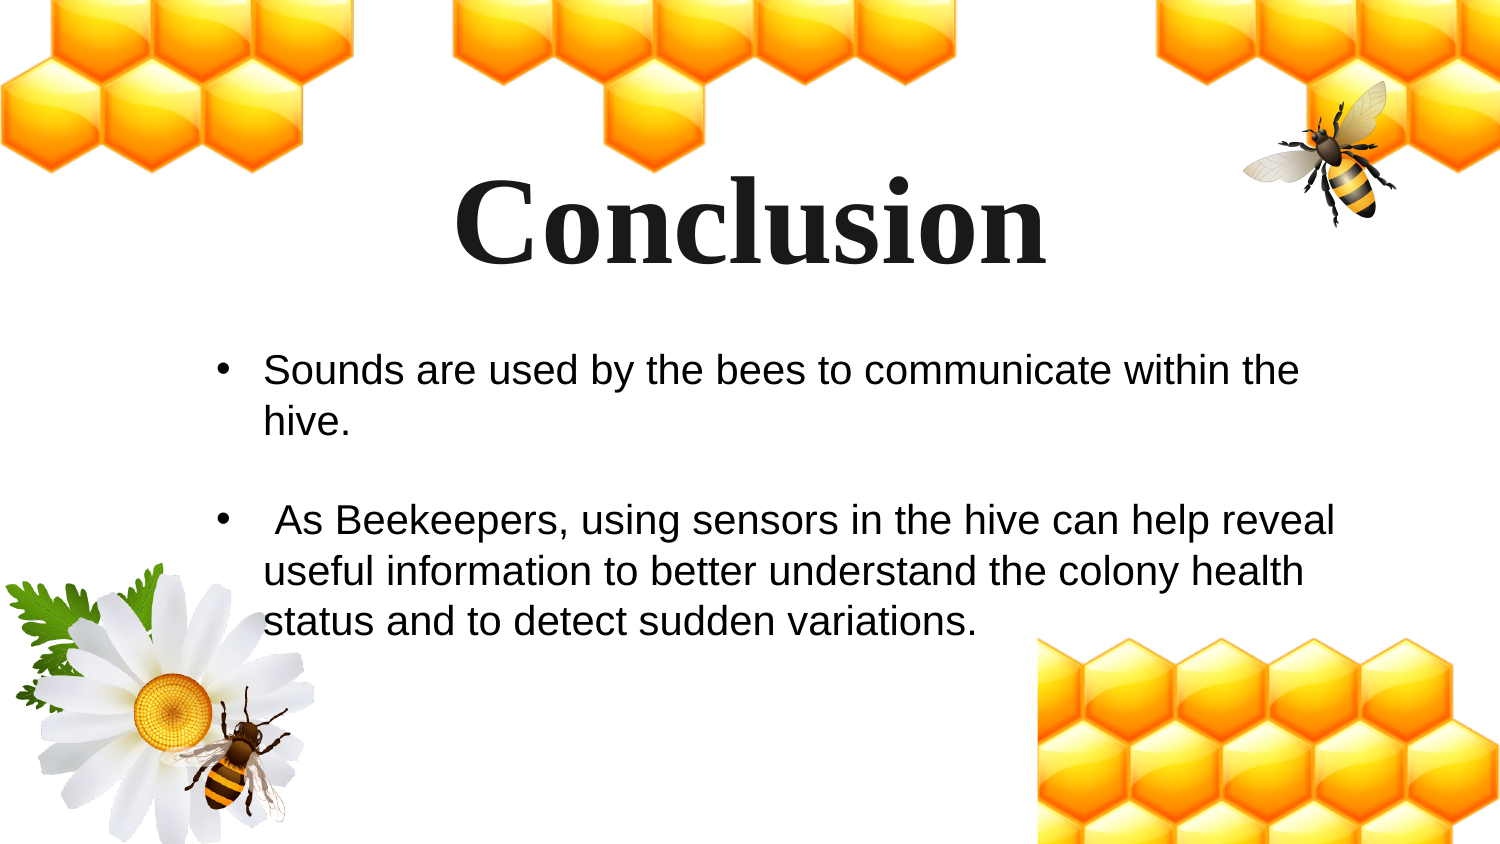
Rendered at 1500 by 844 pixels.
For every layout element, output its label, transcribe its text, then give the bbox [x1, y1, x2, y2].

picture [0, 0, 1500, 255]
title Conclusion [350, 155, 1150, 305]
picture [5, 562, 314, 844]
text_box Sounds are used by the bees to communicate within the hive. As Beekeepers, using sensors in the hive can help reveal useful information to better understand the colony health status and to detect sudden variations. [201, 335, 1361, 651]
picture [1037, 637, 1500, 844]
